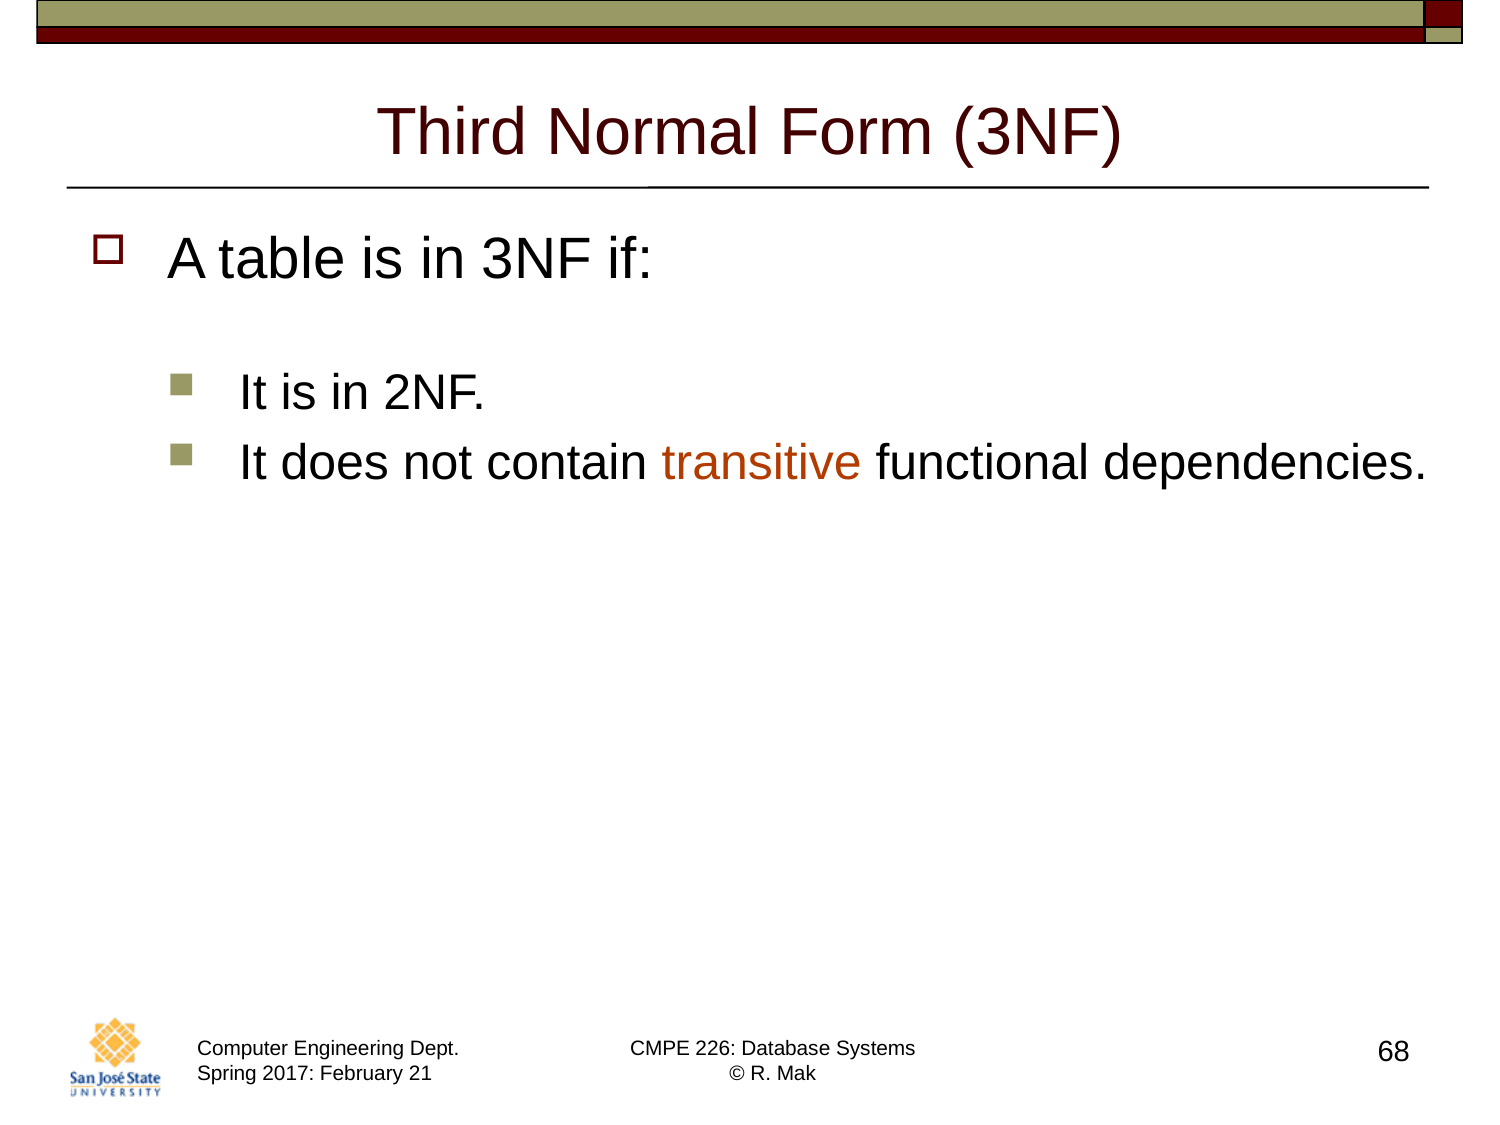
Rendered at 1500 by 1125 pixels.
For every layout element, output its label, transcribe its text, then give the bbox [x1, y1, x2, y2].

title Third Normal Form (3NF) [75, 67, 1425, 175]
picture [60, 1012, 166, 1112]
slide_number 68 [1112, 1025, 1425, 1100]
list A table is in 3NF if: It is in 2NF. It does not contain transitive functional dependencies. [75, 212, 1455, 1006]
